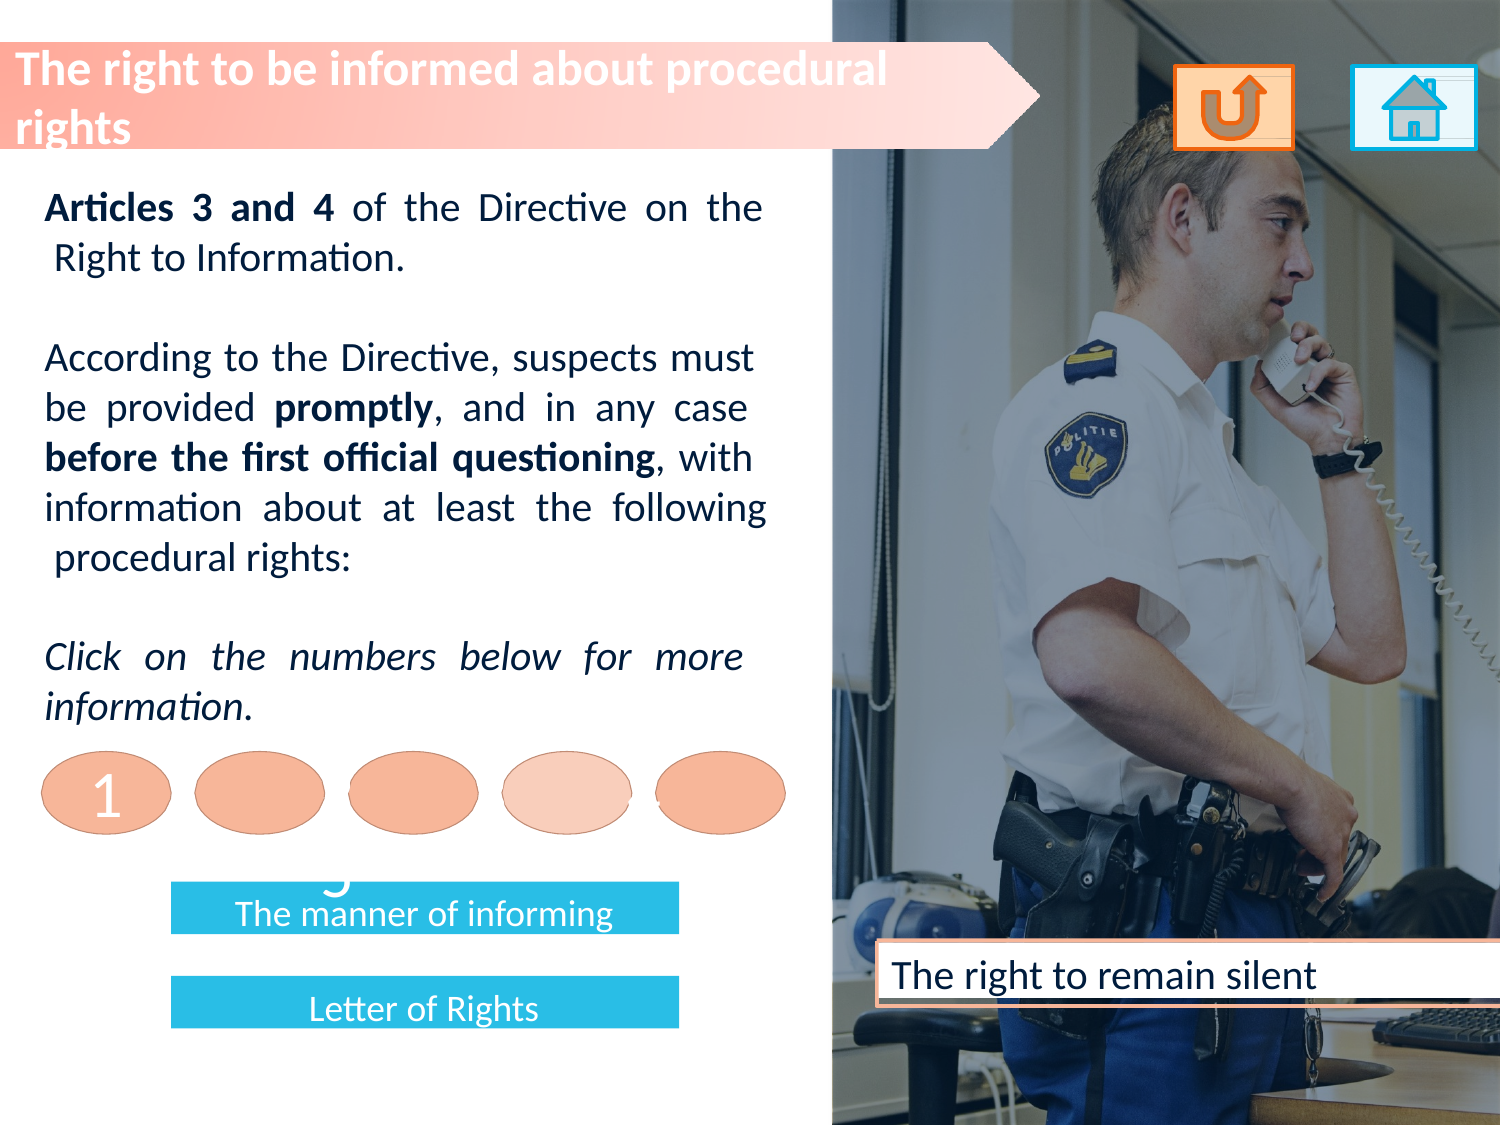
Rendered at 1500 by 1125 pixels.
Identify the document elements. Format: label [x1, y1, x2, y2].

text_box [0, 0, 1500, 1125]
text_box [40, 63, 1296, 835]
text_box [874, 63, 1500, 1009]
